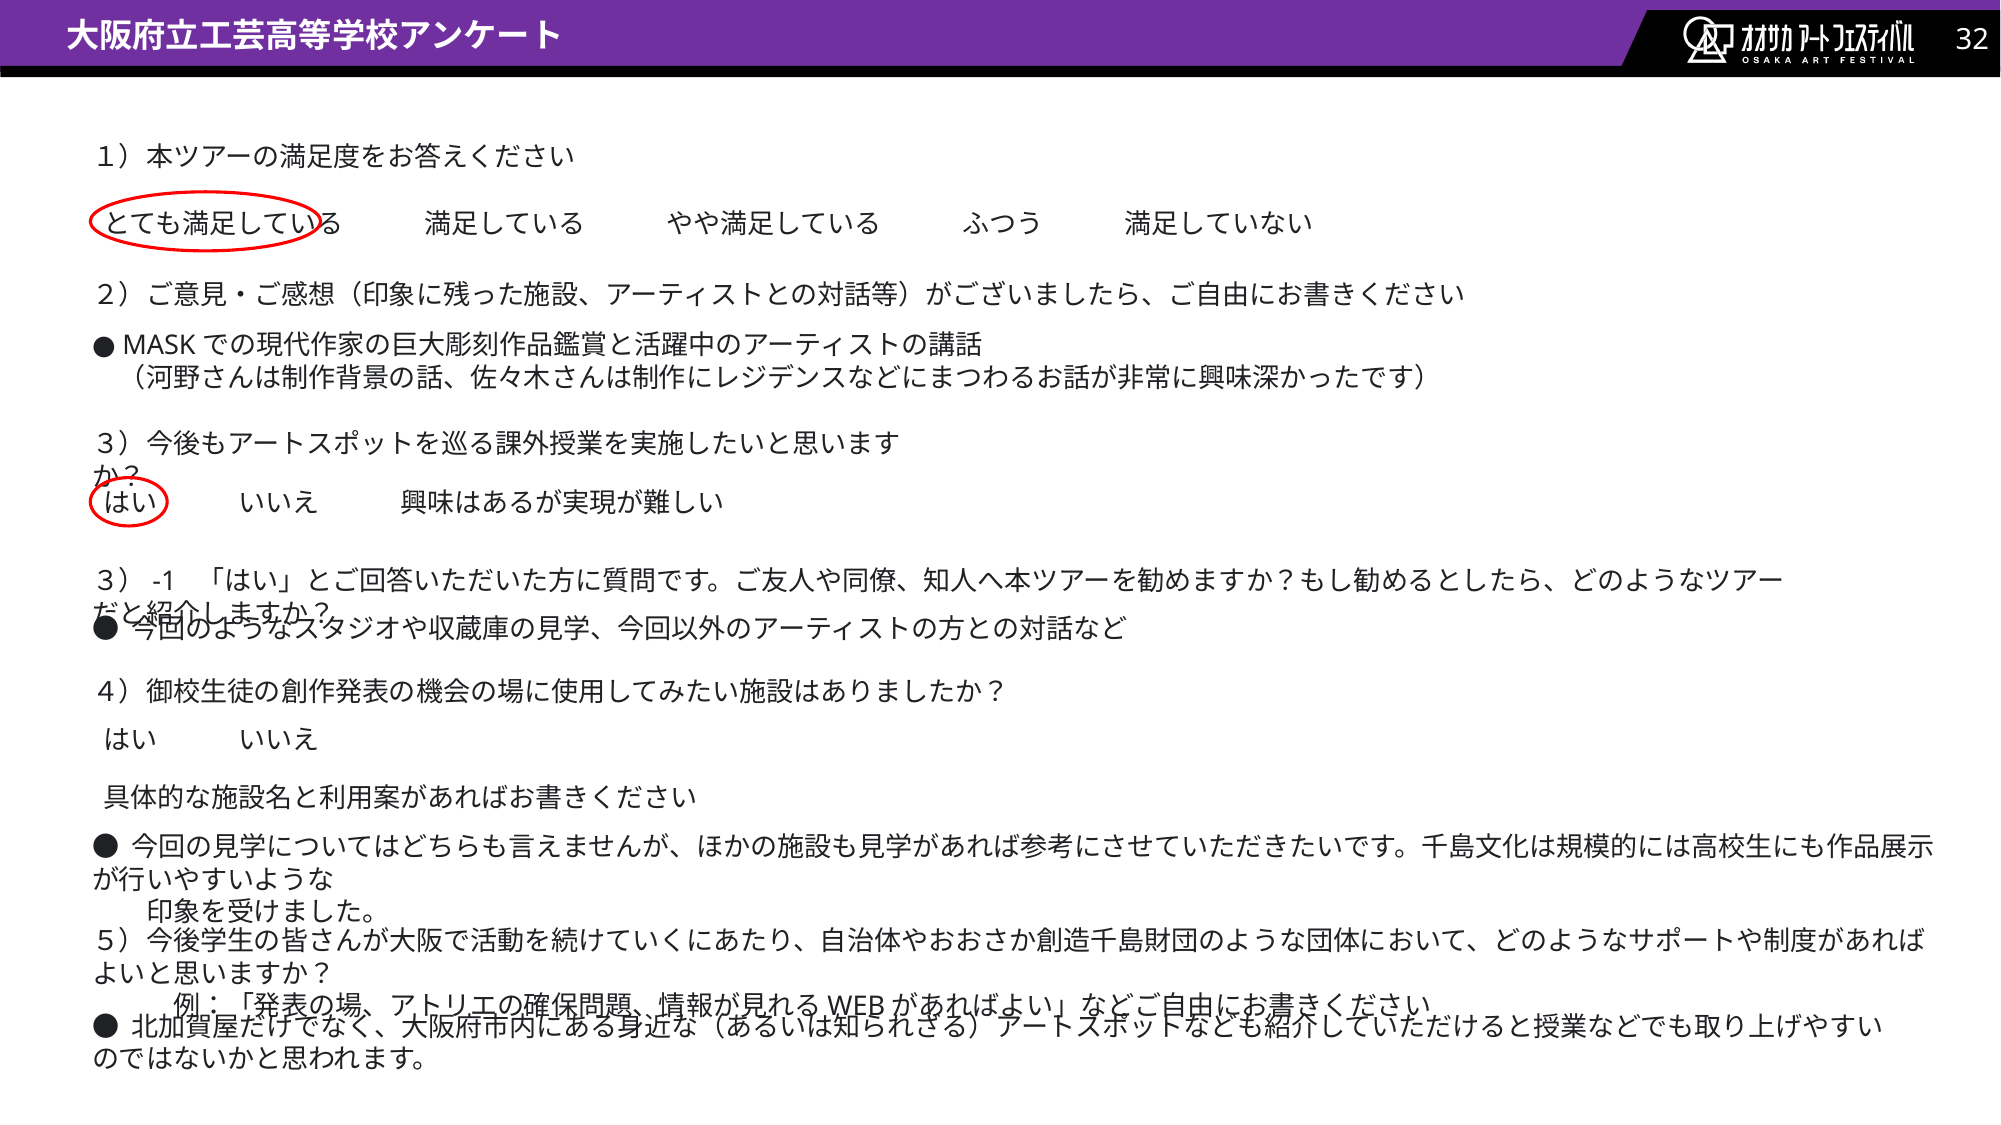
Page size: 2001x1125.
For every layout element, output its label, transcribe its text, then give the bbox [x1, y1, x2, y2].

title 大阪府立工芸高等学校アンケート [51, 10, 716, 64]
text_box とても満足している 満足している やや満足している ふつう 満足していない [88, 198, 131, 246]
text_box ● 北加賀屋だけでなく、大阪府市内にある身近な（あるいは知られざる）アートスポットなども紹介していただけると授業などでも取り上げやすいのではないかと思われます。 [77, 1001, 1916, 1082]
text_box ３）-1 「はい」とご回答いただいた方に質問です。ご友人や同僚、知人へ本ツアーを勧めますか？もし勧めるとしたら、どのようなツアーだと紹介しますか？ [77, 556, 1821, 604]
picture [1682, 15, 1917, 65]
text_box ● MASKでの現代作家の巨大彫刻作品鑑賞と活躍中のアーティストの講話 （河野さんは制作背景の話、佐々木さんは制作にレジデンスなどにまつわるお話が非常に興味深かったです） [77, 320, 1821, 400]
text_box [89, 190, 322, 252]
text_box １）本ツアーの満足度をお答えください [77, 132, 810, 180]
text_box ● 今回のようなスタジオや収蔵庫の見学、今回以外のアーティストの方との対話など [77, 604, 1821, 652]
text_box はい いいえ 興味はあるが実現が難しい [88, 477, 115, 526]
text_box とても満足している 満足している やや満足している ふつう 満足していない [280, 198, 1390, 246]
text_box ２）ご意見・ご感想（印象に残った施設、アーティストとの対話等）がございましたら、ご自由にお書きください [77, 270, 1821, 318]
text_box [89, 476, 169, 527]
text_box ３）今後もアートスポットを巡る課外授業を実施したいと思いますか？ [77, 418, 965, 499]
text_box ５）今後学生の皆さんが大阪で活動を続けていくにあたり、自治体やおおさか創造千島財団のような団体において、どのようなサポートや制度があればよいと思いますか？ 例：「発表の場、アトリエの確保問題、情報が見れるWEBがあればよい」などご自由にお書きください [77, 916, 1963, 1029]
text_box はい いいえ 興味はあるが実現が難しい [142, 477, 1390, 526]
text_box はい いいえ 具体的な施設名と利用案があればお書きください [88, 715, 1390, 821]
text_box ● 今回の見学についてはどちらも言えませんが、ほかの施設も見学があれば参考にさせていただきたいです。千島文化は規模的には高校生にも作品展示が行いやすいような 印象を受けました。 [77, 822, 1963, 916]
text_box ４）御校生徒の創作発表の機会の場に使用してみたい施設はありましたか？ [77, 667, 1821, 715]
